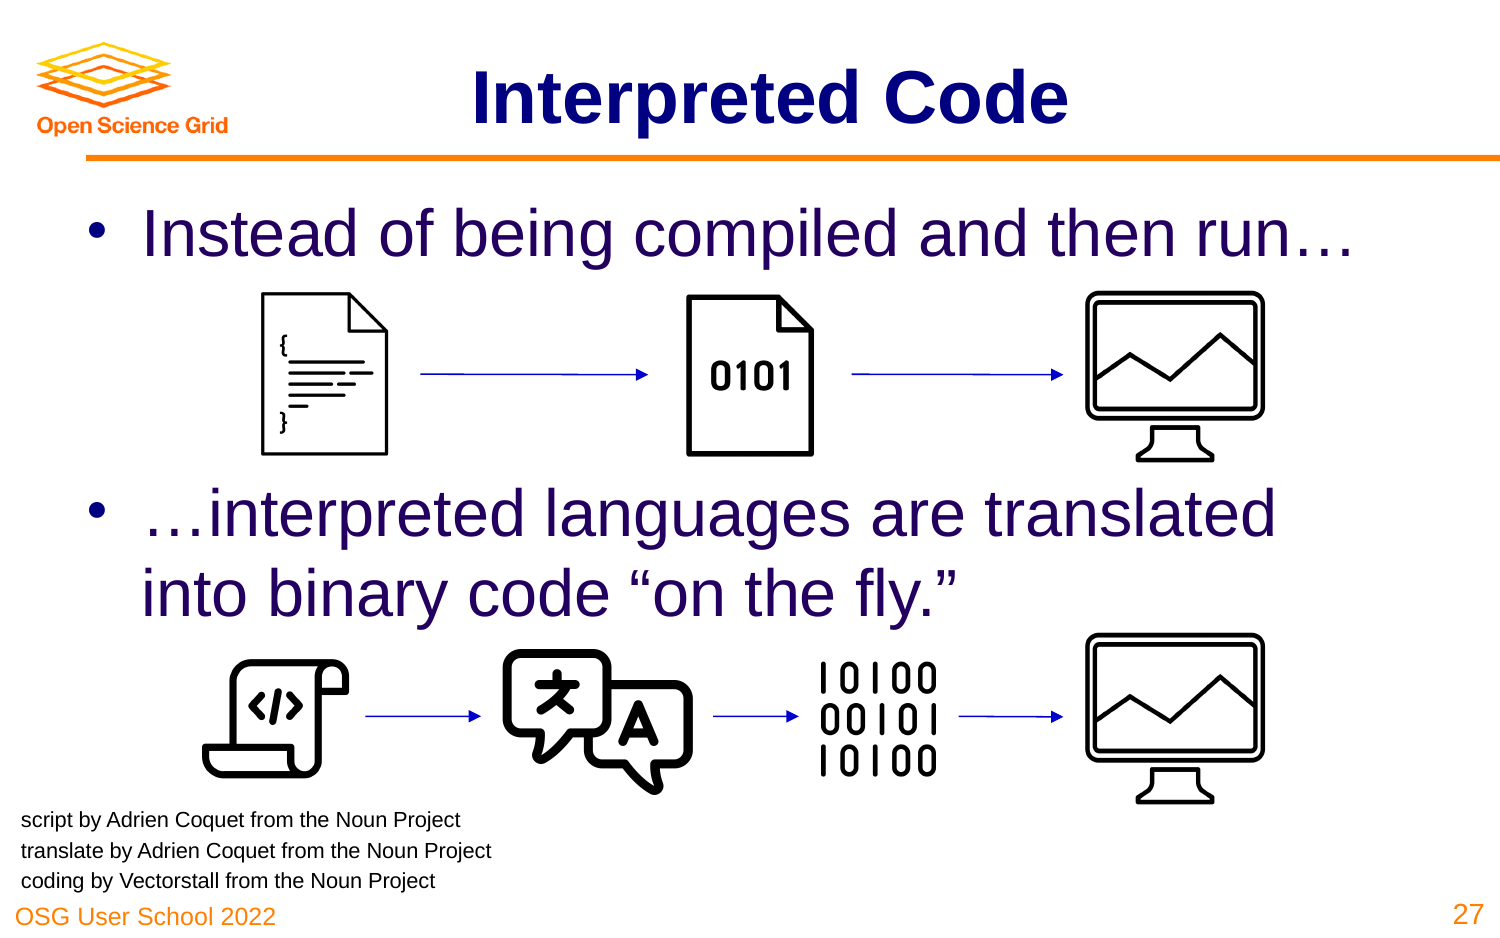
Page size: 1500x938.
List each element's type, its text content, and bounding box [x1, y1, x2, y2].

picture [17, 23, 201, 151]
picture [1063, 622, 1288, 812]
picture [798, 650, 959, 783]
title Interpreted Code [201, 15, 1342, 172]
text_box script by Adrien Coquet from the Noun Project translate by Adrien Coquet from the Noun Project coding by Vectorstall from the Noun Project [6, 798, 508, 901]
picture [1063, 280, 1288, 469]
picture [227, 291, 421, 458]
picture [647, 287, 852, 462]
slide_number 27 [1430, 874, 1500, 938]
picture [480, 622, 714, 810]
picture [185, 641, 366, 792]
list Instead of being compiled and then run… …interpreted languages are translated into binary code “on the fly.” [70, 182, 1403, 852]
